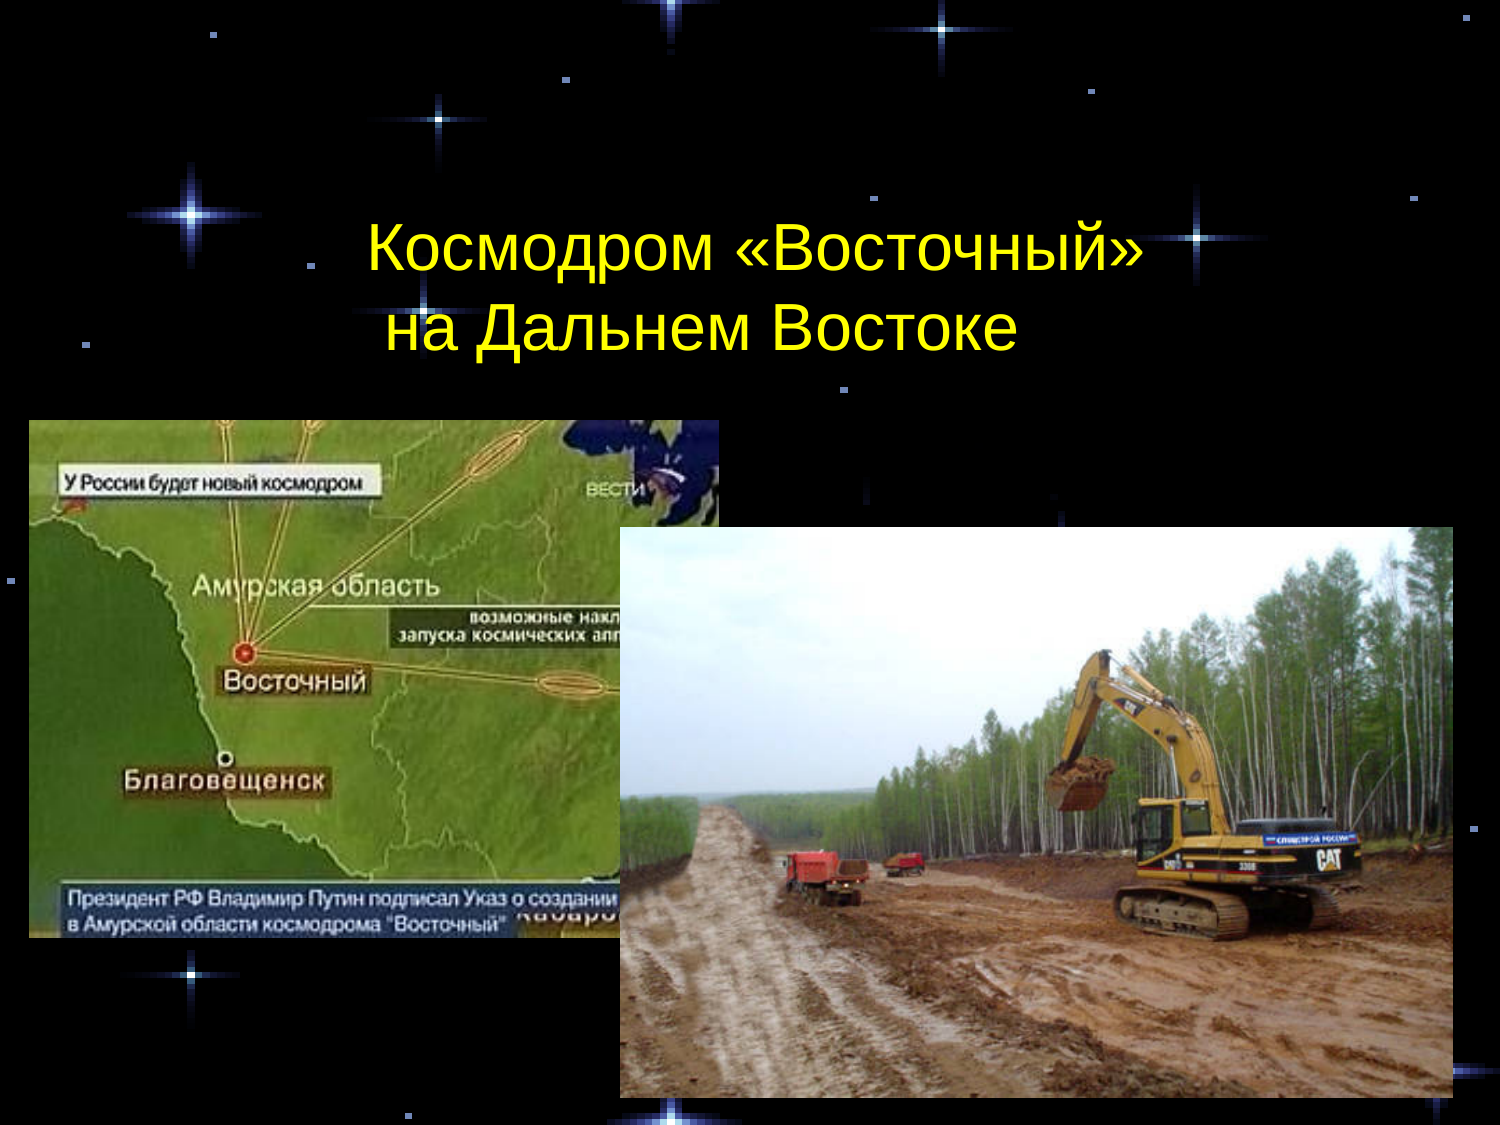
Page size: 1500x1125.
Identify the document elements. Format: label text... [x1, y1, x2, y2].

picture [0, 0, 1500, 1125]
text_box Космодром «Восточный» на Дальнем Востоке [351, 196, 1162, 371]
